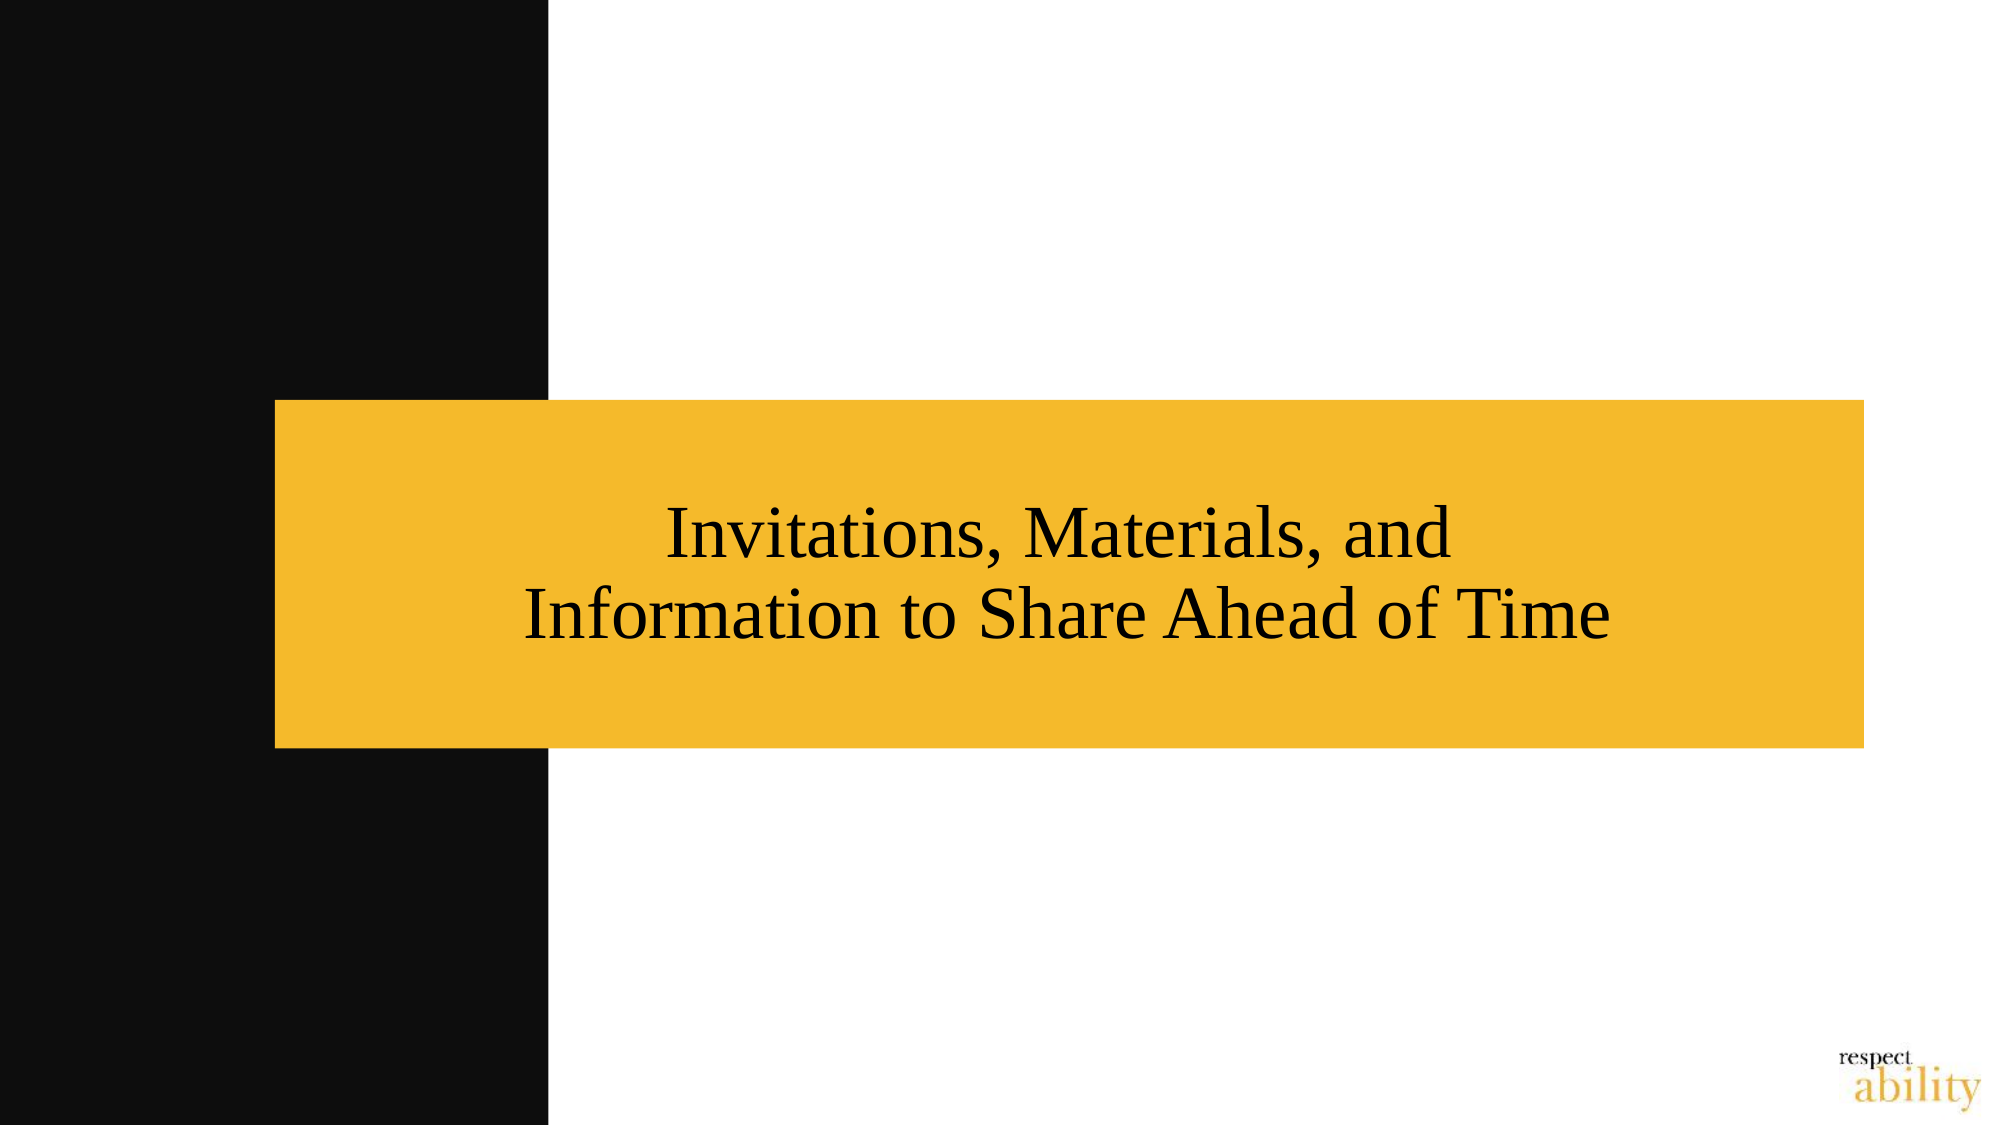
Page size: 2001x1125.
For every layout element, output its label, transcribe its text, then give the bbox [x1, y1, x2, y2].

title Invitations, Materials, and Information to Share Ahead of Time [275, 399, 1862, 749]
picture [1839, 1042, 1982, 1120]
